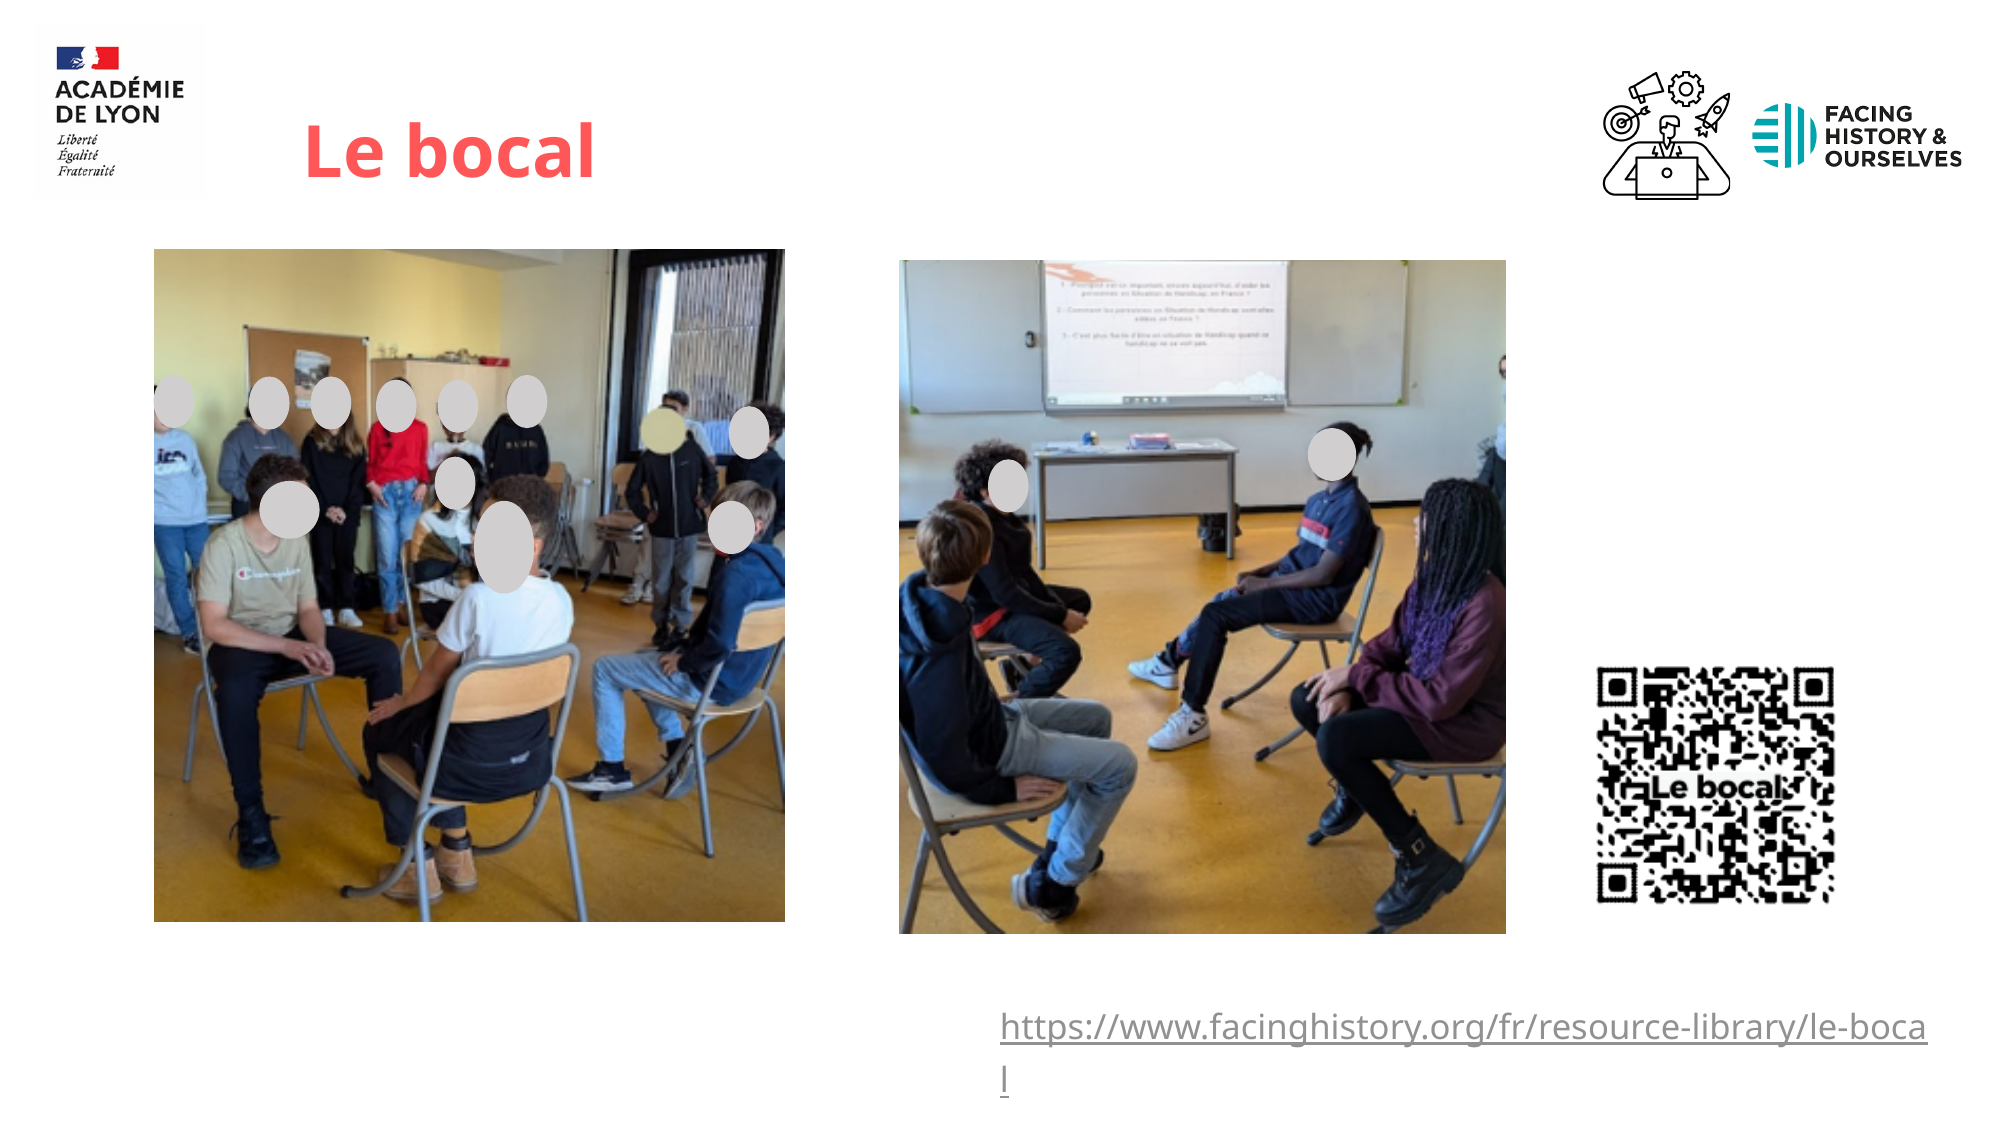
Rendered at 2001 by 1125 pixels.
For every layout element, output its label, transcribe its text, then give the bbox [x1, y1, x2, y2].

picture [899, 260, 1506, 934]
text_box [1752, 103, 1962, 168]
text_box [1592, 665, 1843, 912]
text_box https://www.facinghistory.org/fr/resource-library/le-bocal [999, 985, 1929, 1111]
picture [154, 249, 785, 923]
text_box [34, 24, 206, 198]
text_box [1601, 71, 1731, 200]
text_box Le bocal [248, 70, 652, 193]
